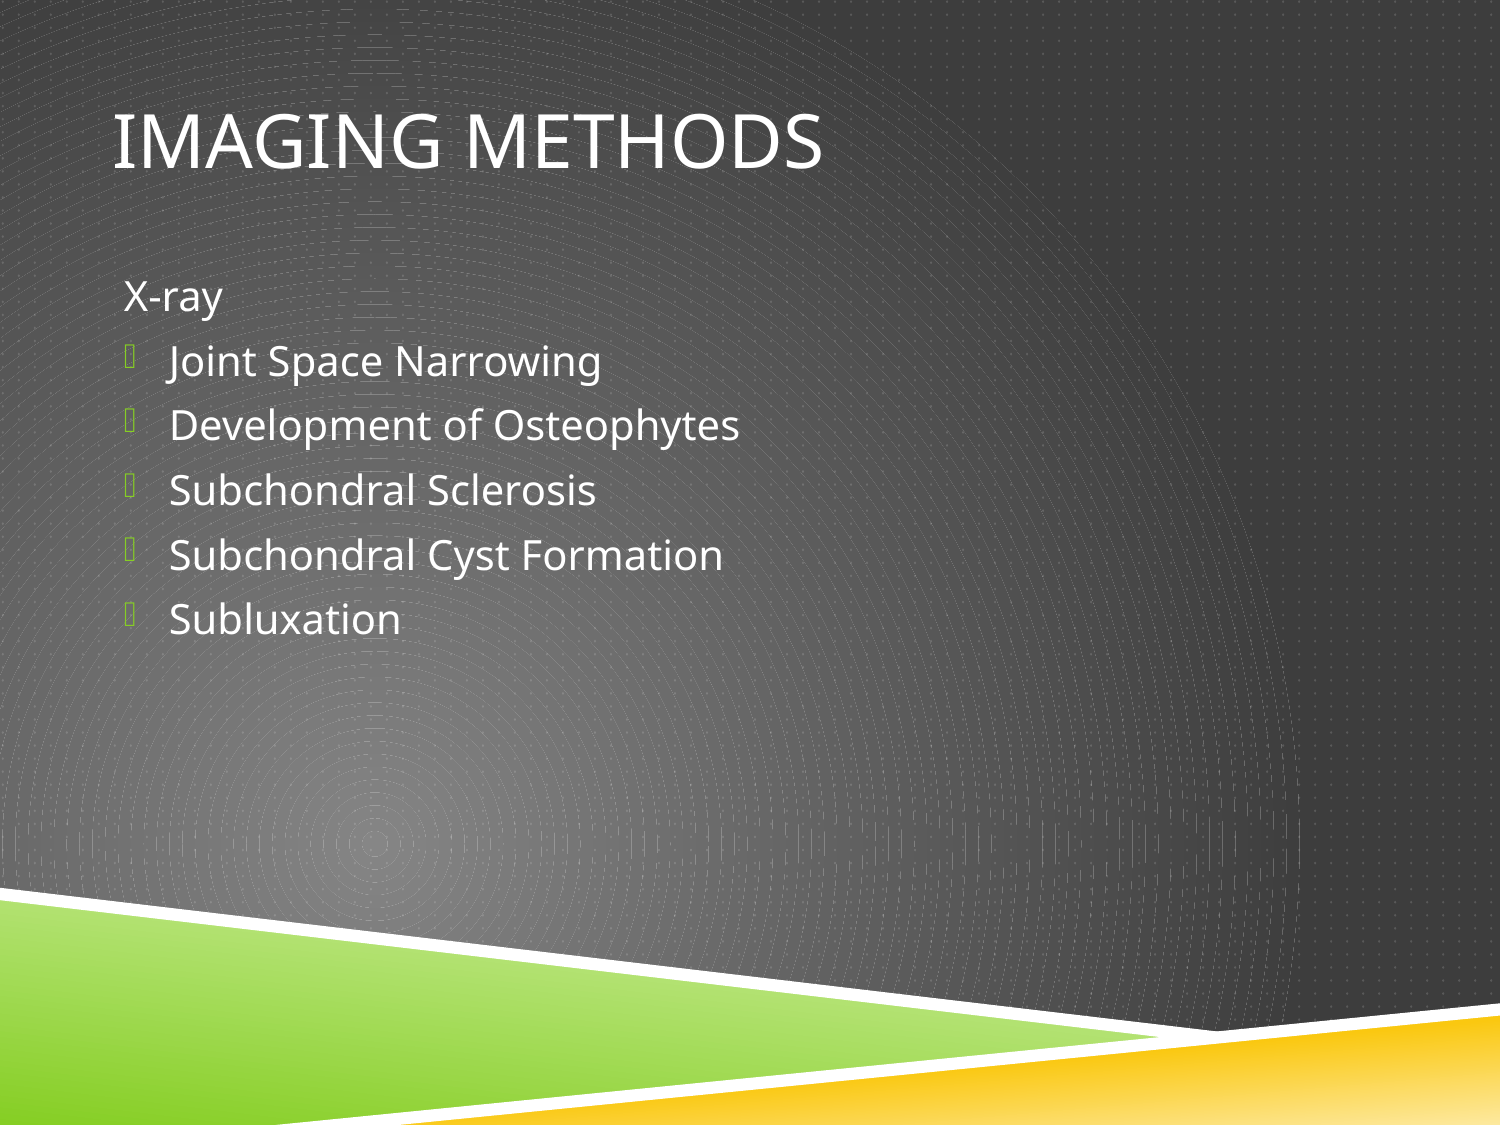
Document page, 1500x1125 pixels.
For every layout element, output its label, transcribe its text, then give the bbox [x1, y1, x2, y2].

list X-ray Joint Space Narrowing Development of Osteophytes Subchondral Sclerosis Subchondral Cyst Formation Subluxation [112, 262, 1388, 875]
title Imaging methods [112, 45, 1388, 233]
